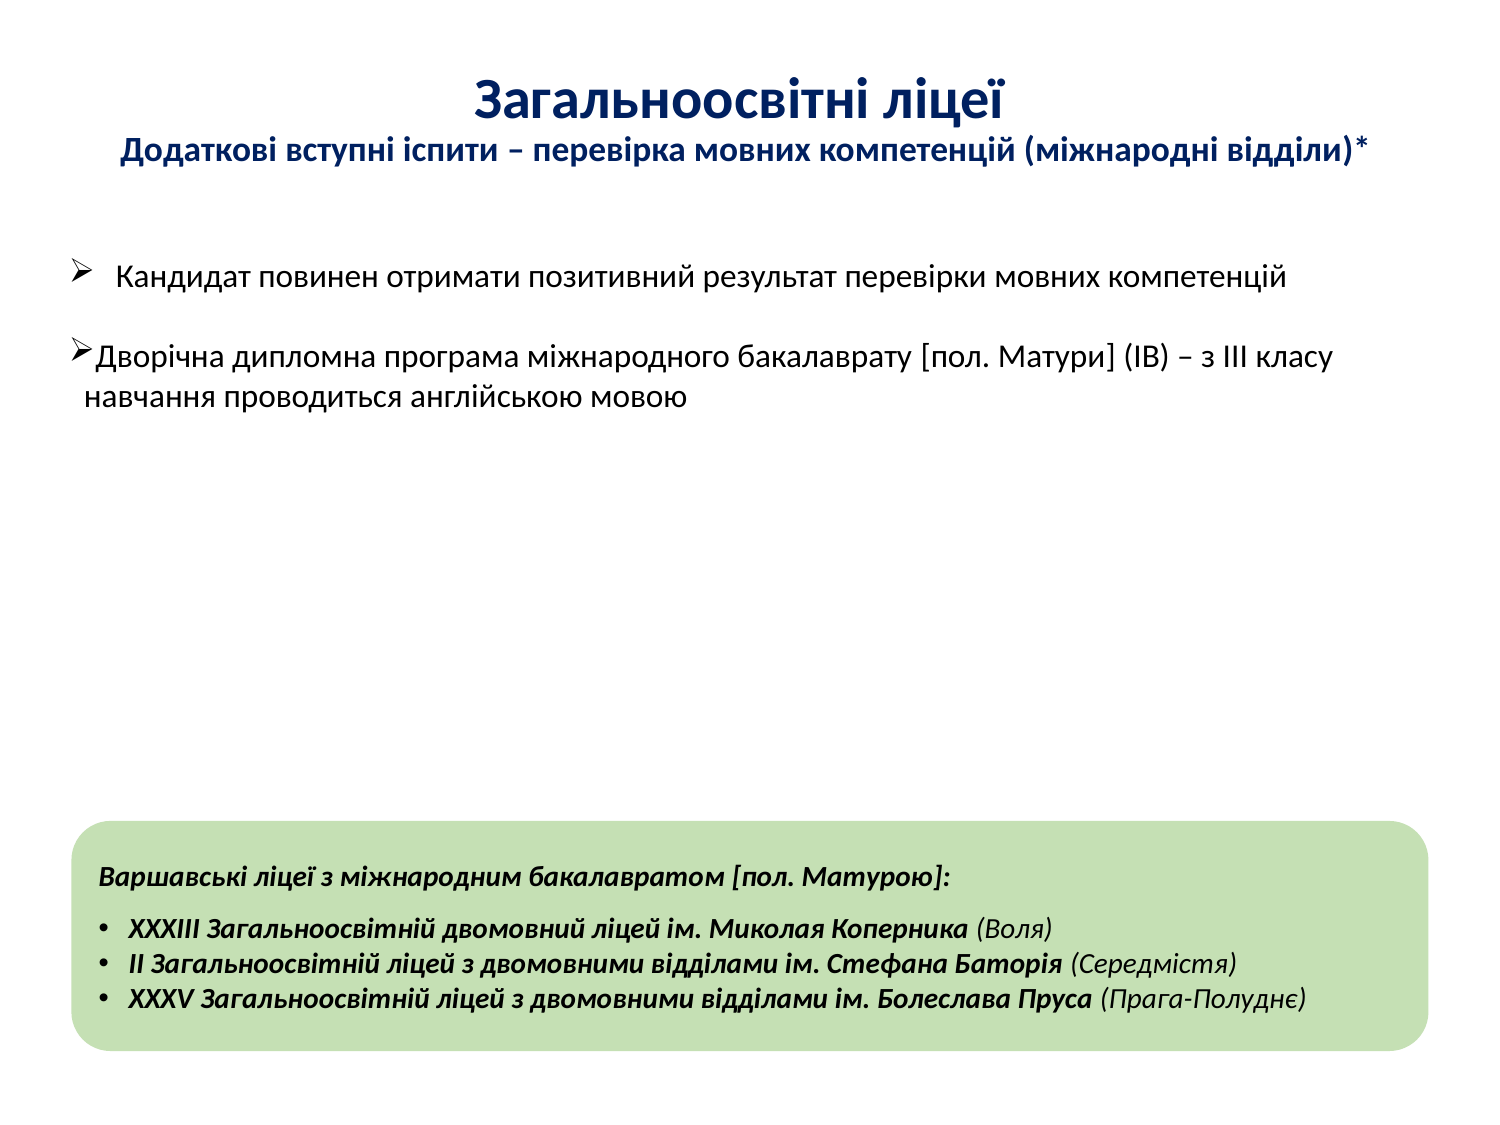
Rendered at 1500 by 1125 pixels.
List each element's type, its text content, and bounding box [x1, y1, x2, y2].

text_box Кандидат повинен отримати позитивний результат перевірки мовних компетенцій Дворічна дипломна програма міжнародного бакалаврату [пол. Матури] (IB) – з ІІІ класу навчання проводиться англійською мовою [53, 246, 1392, 422]
title Загальноосвітні ліцеї Додаткові вступні іспити – перевірка мовних компетенцій (міжнародні відділи)* [0, 36, 1492, 202]
text_box Варшавські ліцеї з міжнародним бакалавратом [пол. Матурою]: XXXIII Загальноосвітній двомовний ліцей ім. Миколая Коперника (Воля) II Загальноосвітній ліцей з двомовними відділами ім. Стефана Баторія (Середмістя) XXXV Загальноосвітній ліцей з двомовними відділами ім. Болеслава Пруса (Прага-Полуднє) [71, 820, 1429, 1052]
